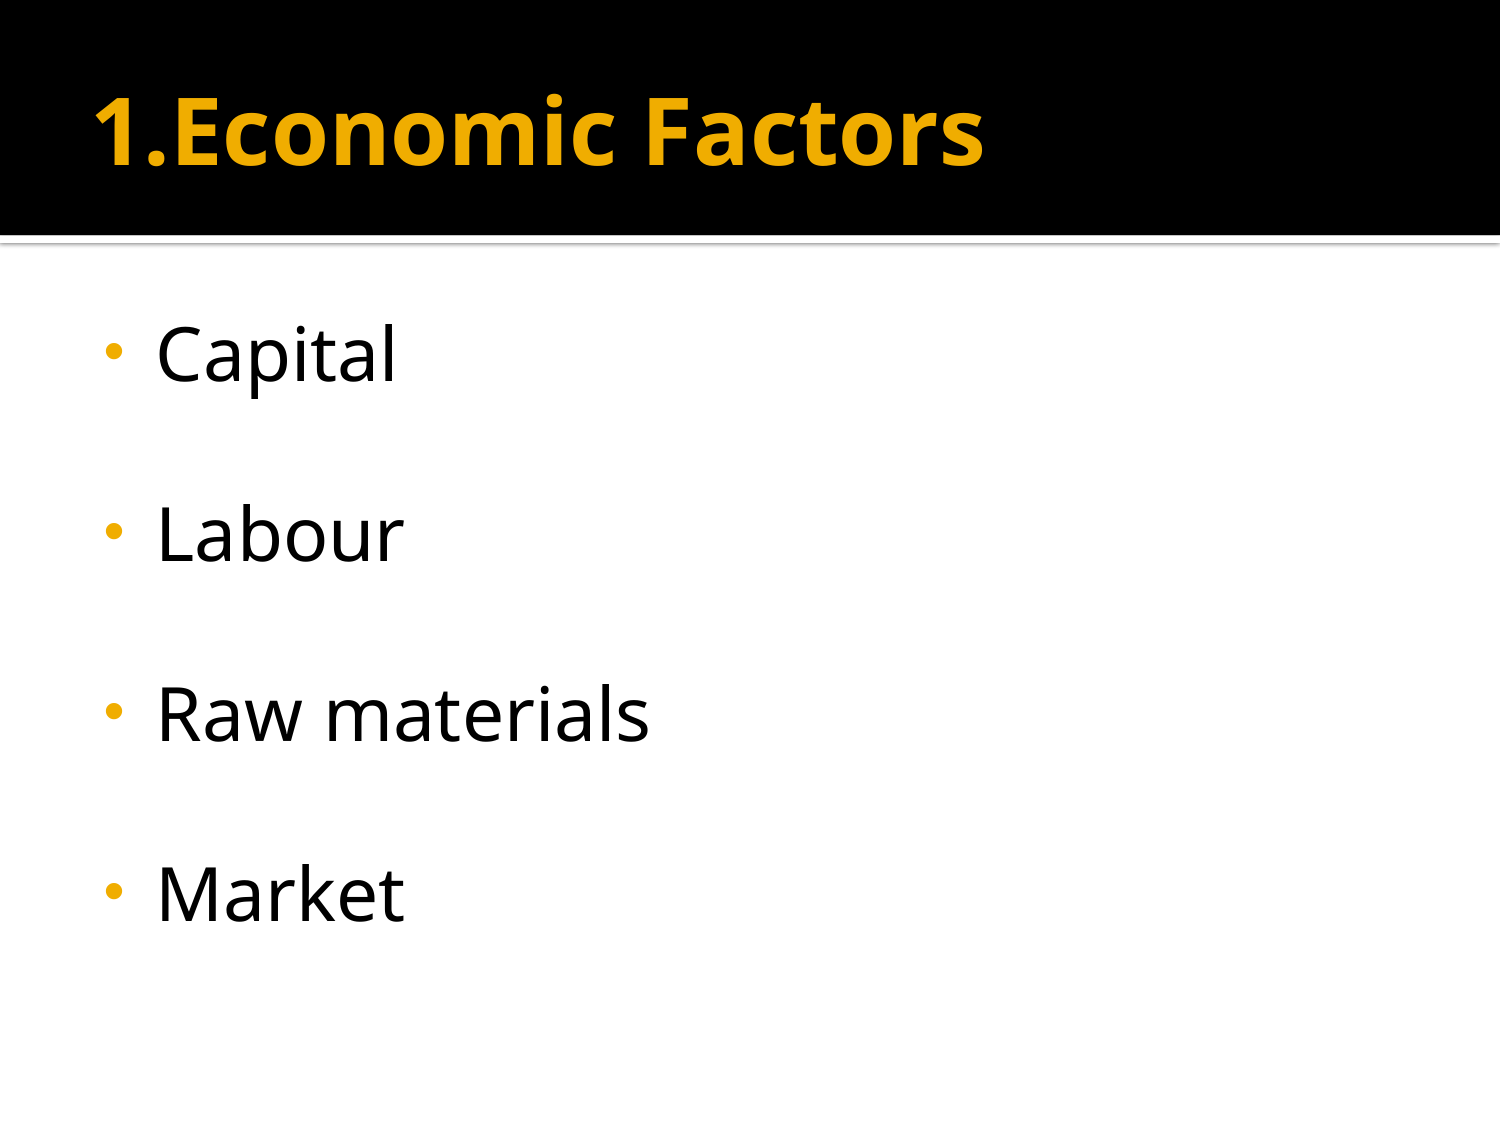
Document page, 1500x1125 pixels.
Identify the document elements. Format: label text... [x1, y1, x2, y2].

list Capital Labour Raw materials Market [74, 290, 1426, 1051]
title 1.Economic Factors [75, 25, 1425, 231]
